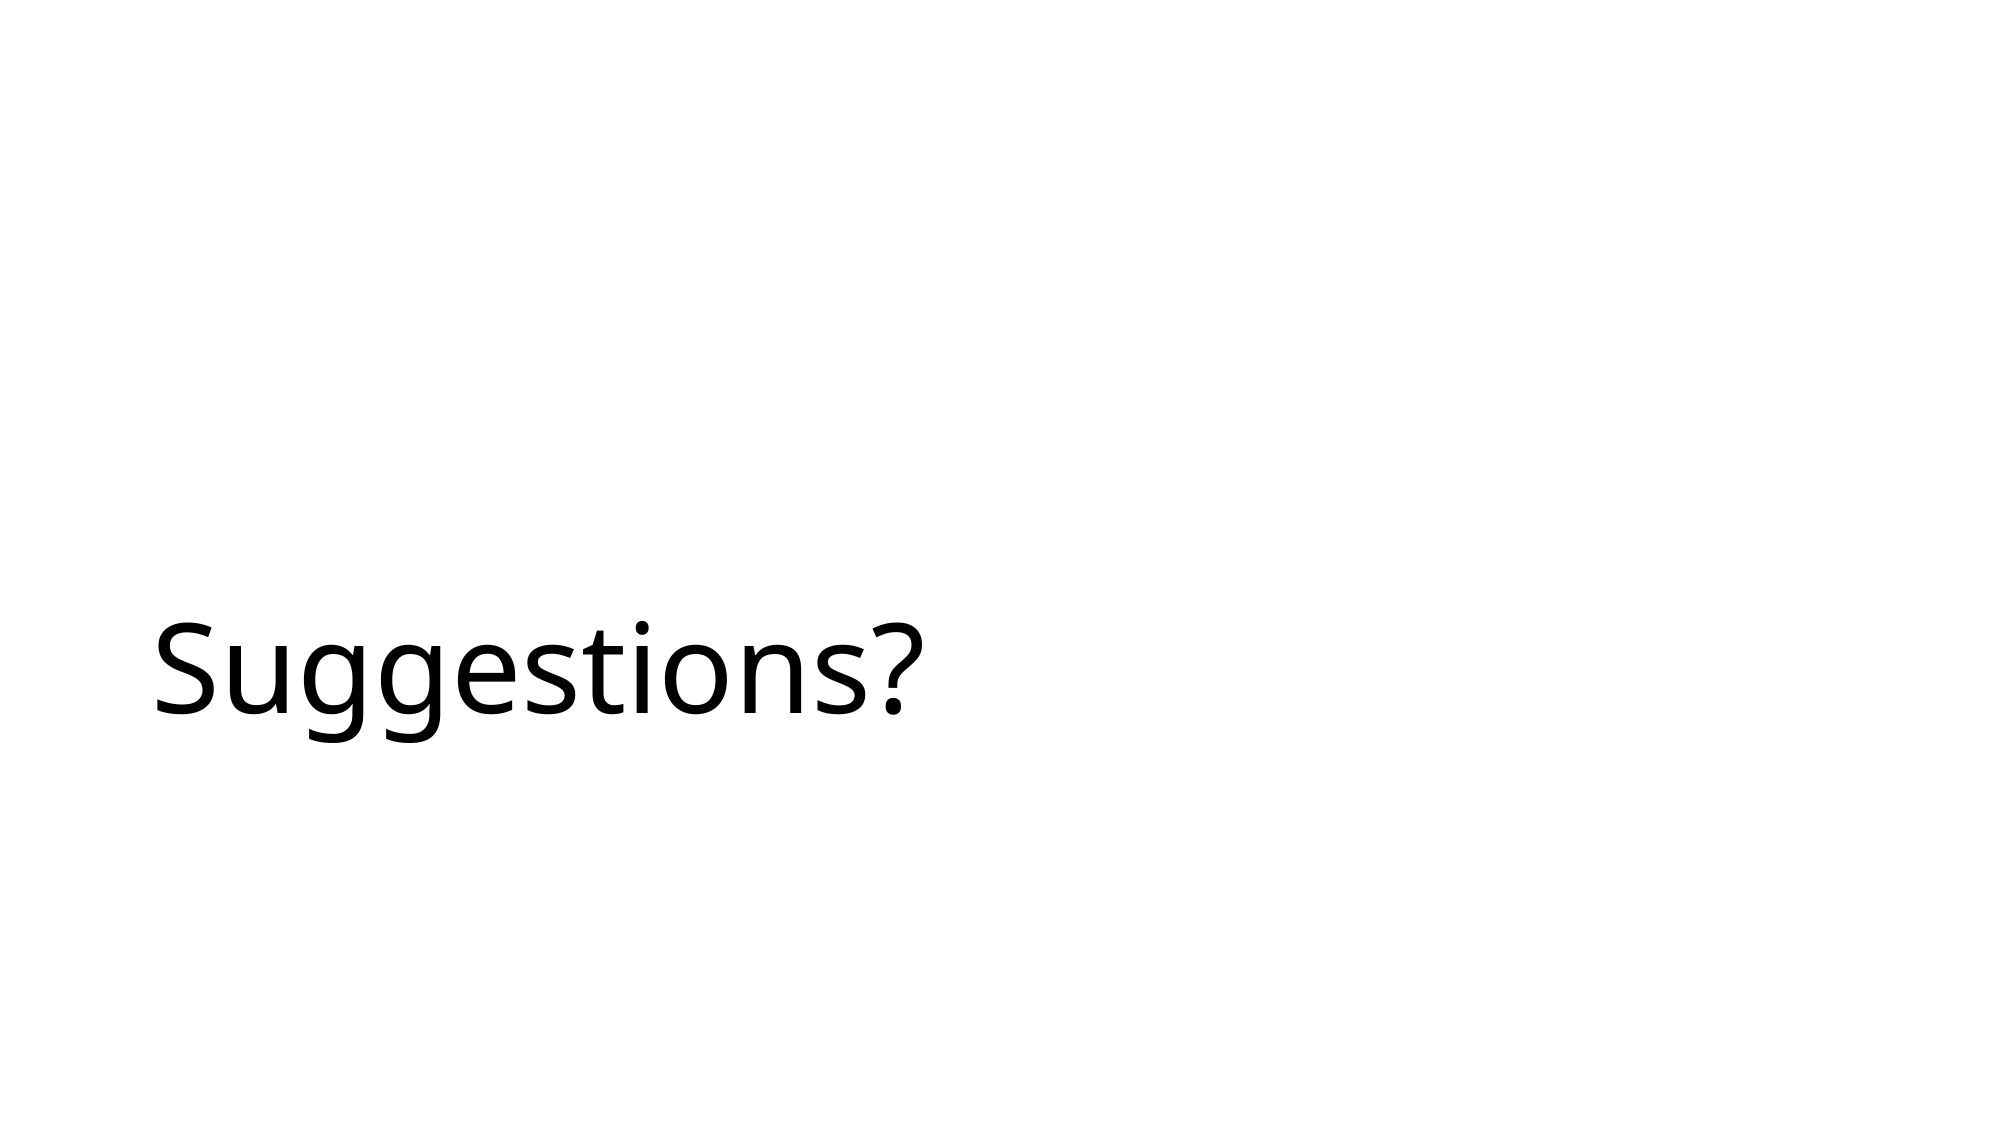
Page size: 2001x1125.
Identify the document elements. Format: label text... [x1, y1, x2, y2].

title Suggestions? [136, 280, 1862, 749]
